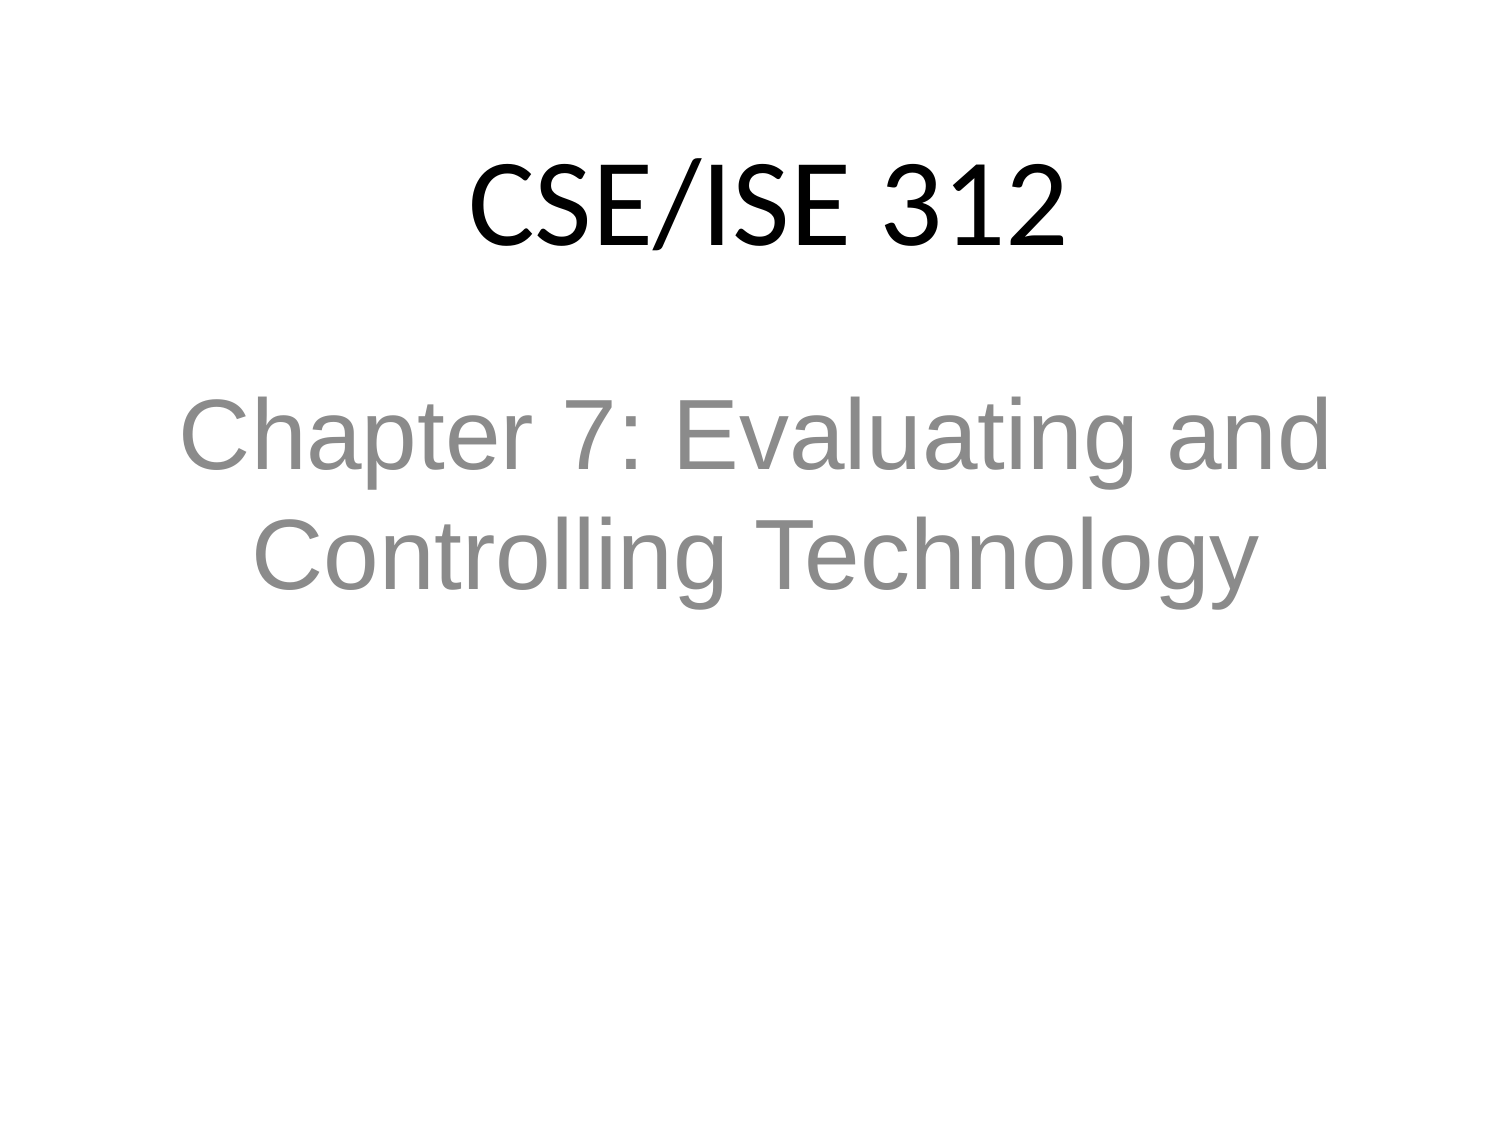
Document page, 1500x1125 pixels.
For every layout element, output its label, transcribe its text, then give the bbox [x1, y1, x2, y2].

subtitle Chapter 7: Evaluating and Controlling Technology [125, 362, 1388, 575]
title CSE/ISE 312 [150, 112, 1388, 300]
